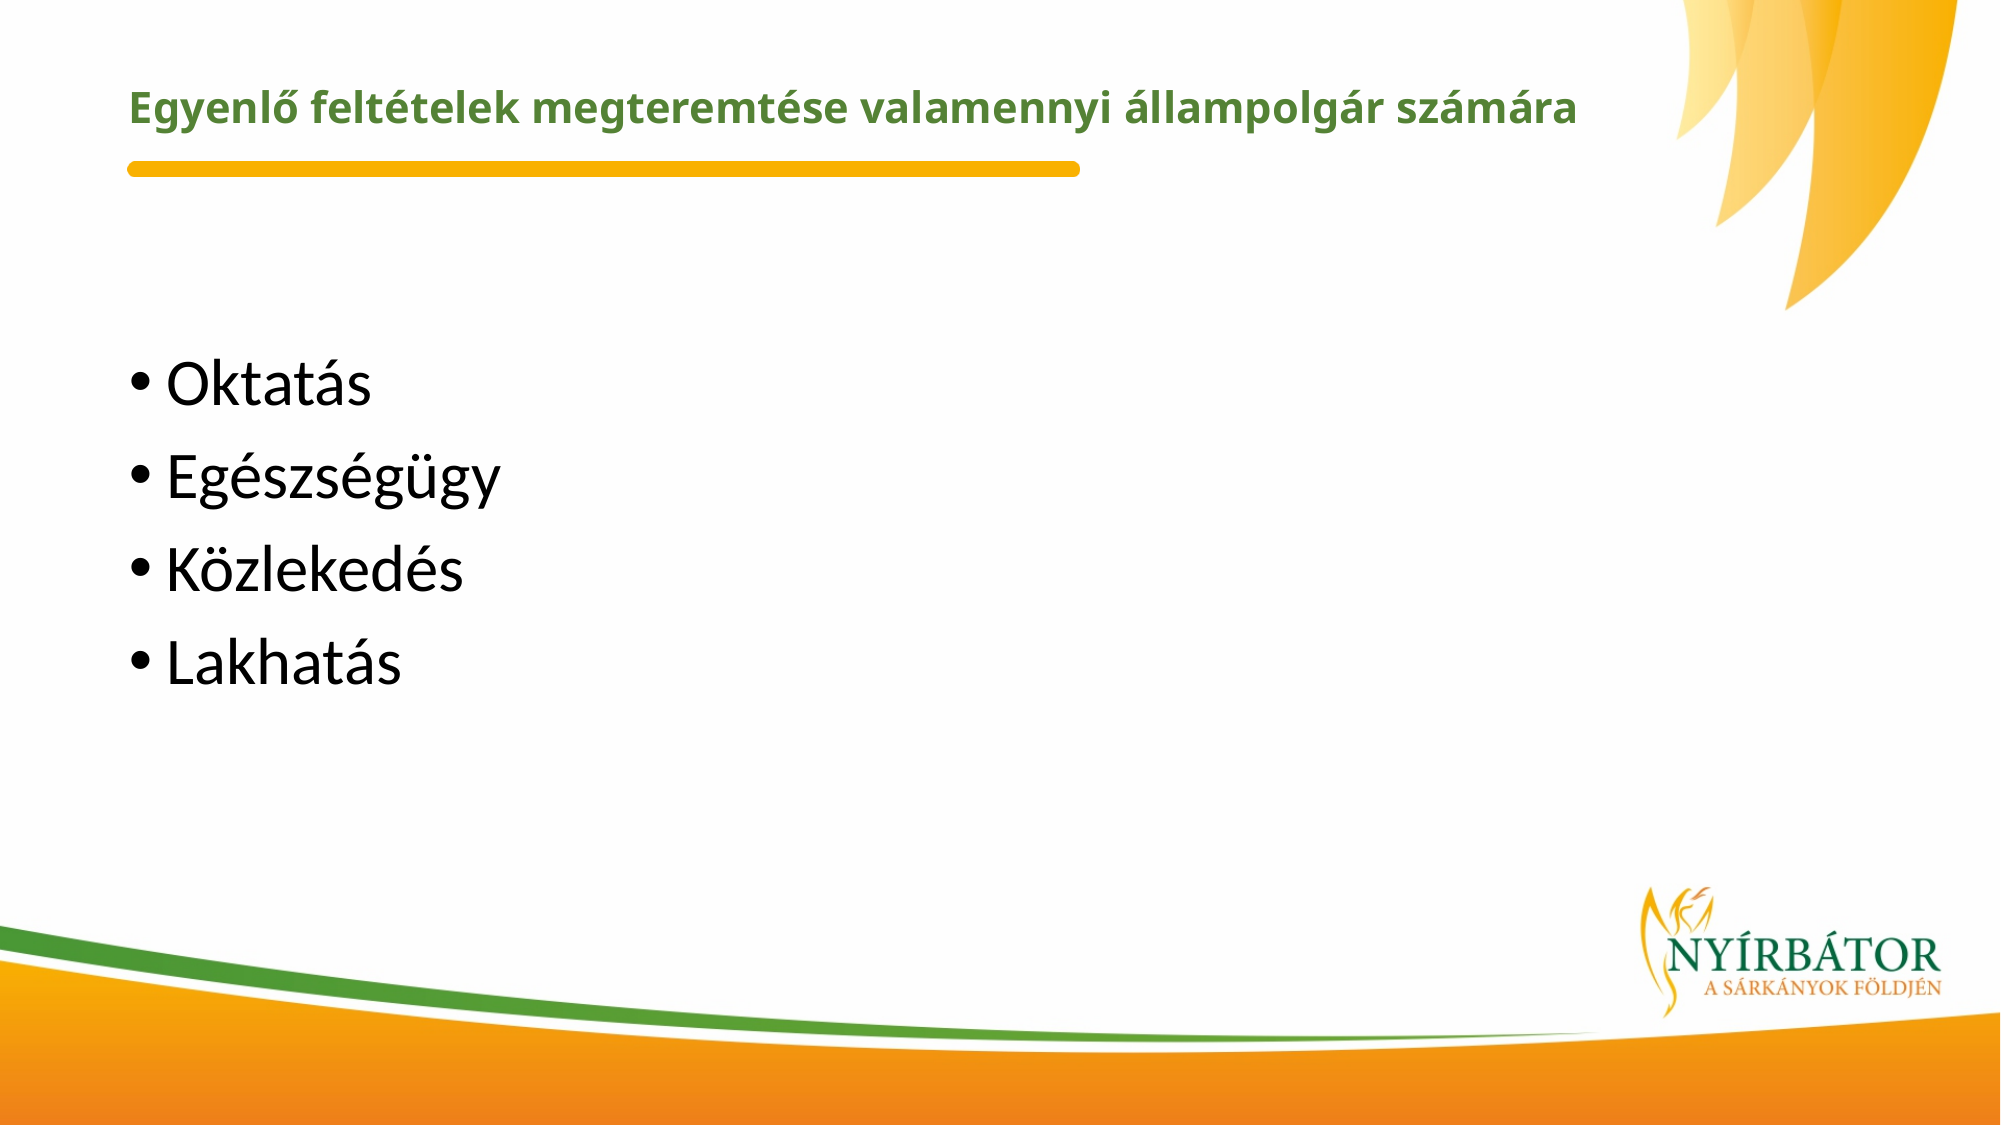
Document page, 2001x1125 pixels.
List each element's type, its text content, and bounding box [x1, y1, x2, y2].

picture [0, 0, 2001, 1125]
list Oktatás Egészségügy Közlekedés Lakhatás [113, 239, 1839, 954]
title Egyenlő feltételek megteremtése valamennyi állampolgár számára [113, 22, 1839, 239]
